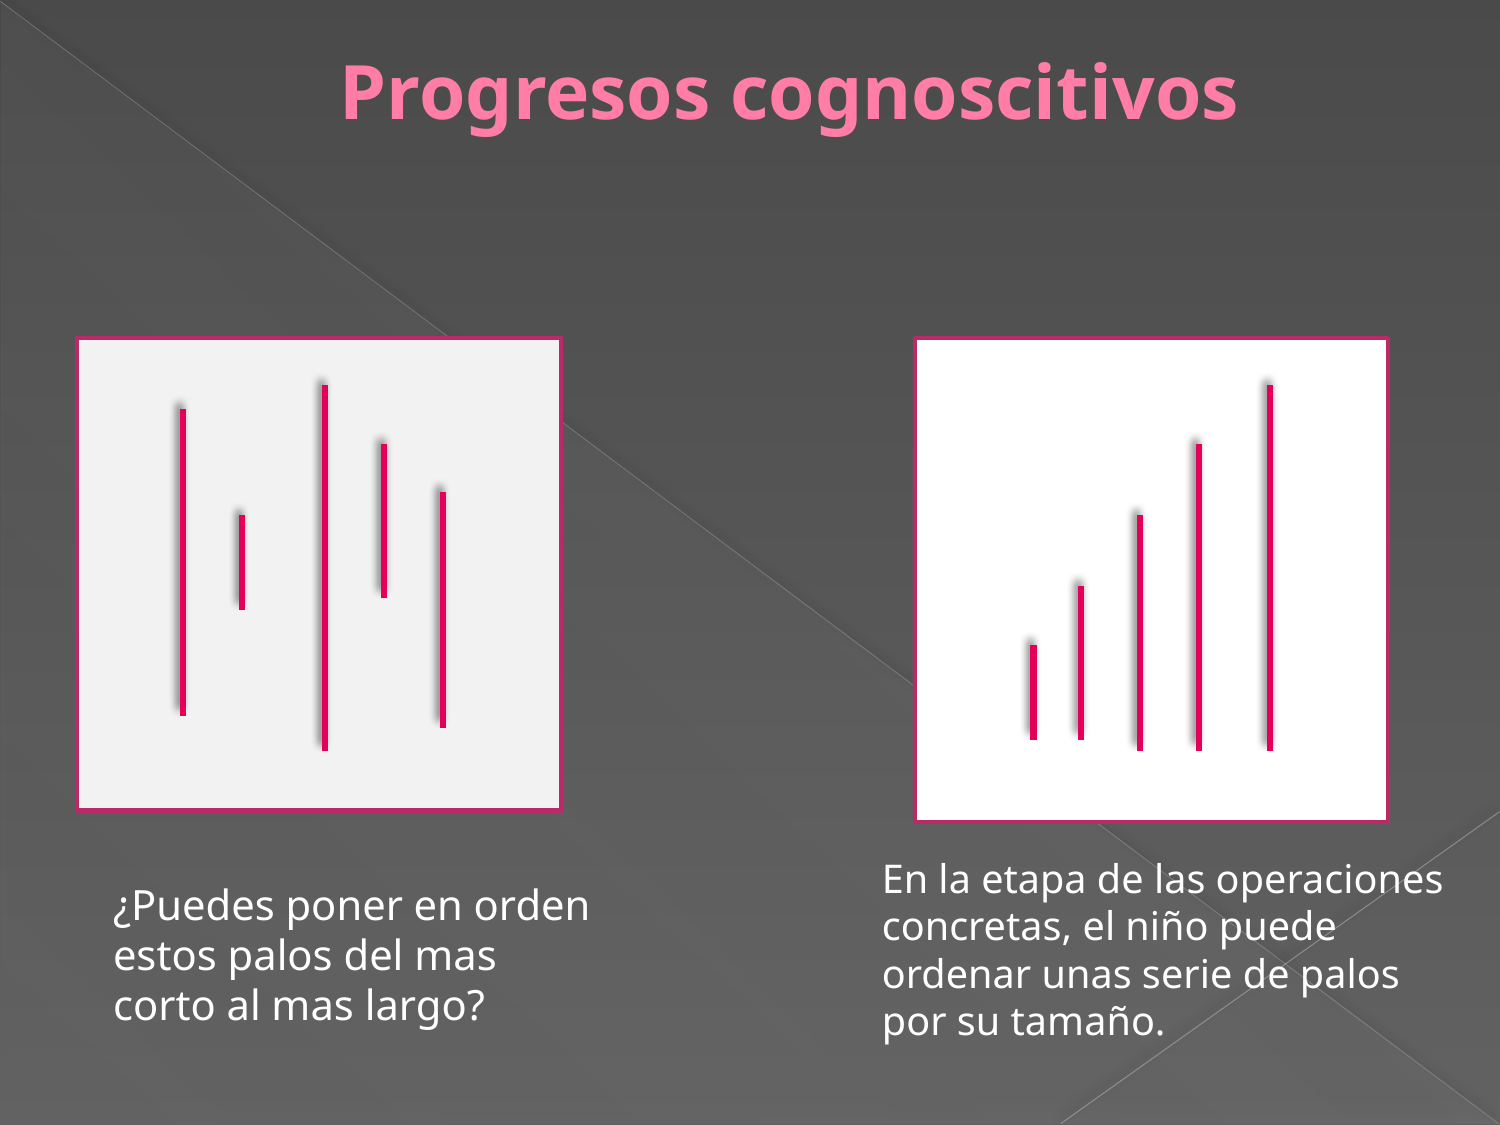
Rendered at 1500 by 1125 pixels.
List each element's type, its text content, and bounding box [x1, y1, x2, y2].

text_box [913, 336, 1390, 824]
list En la etapa de las operaciones concretas, el niño puede ordenar unas serie de palos por su tamaño. [797, 846, 1471, 1090]
title Progresos cognoscitivos [0, 30, 1500, 148]
text_box [75, 336, 563, 813]
text_box ¿Puedes poner en orden estos palos del mas corto al mas largo? [24, 870, 616, 1115]
